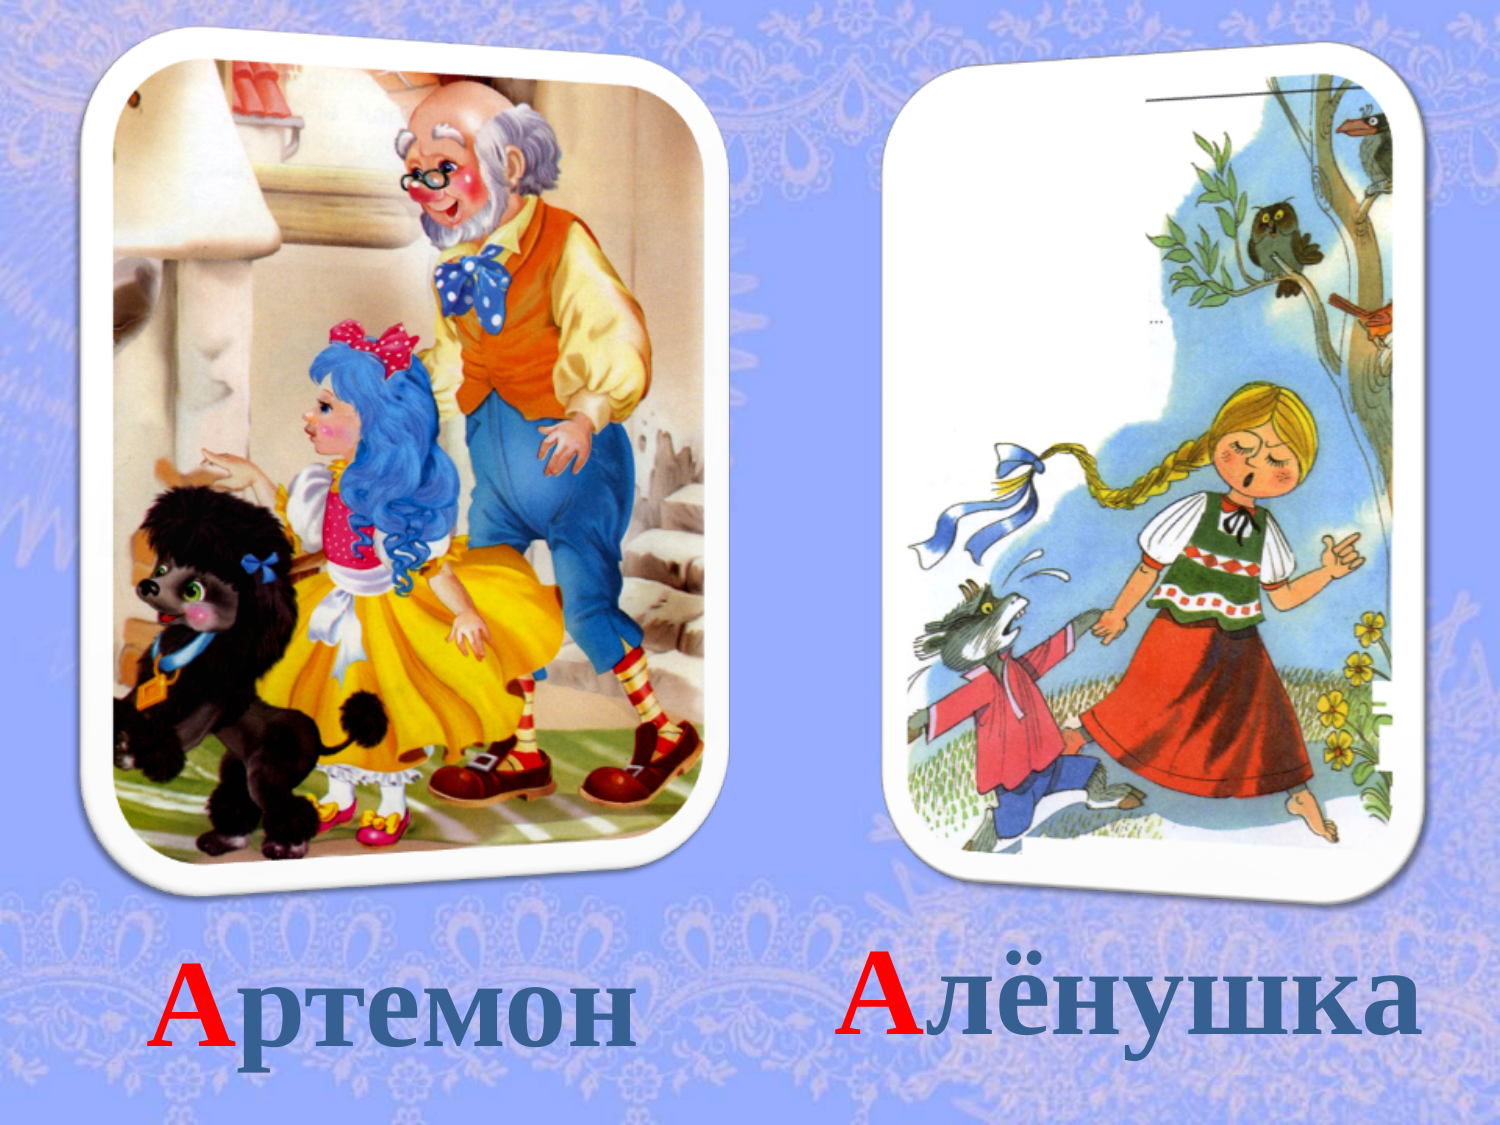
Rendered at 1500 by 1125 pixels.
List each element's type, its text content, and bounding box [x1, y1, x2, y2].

text_box Алёнушка [820, 902, 1465, 1068]
text_box Артемон [131, 930, 655, 1079]
picture [0, 0, 1500, 1125]
